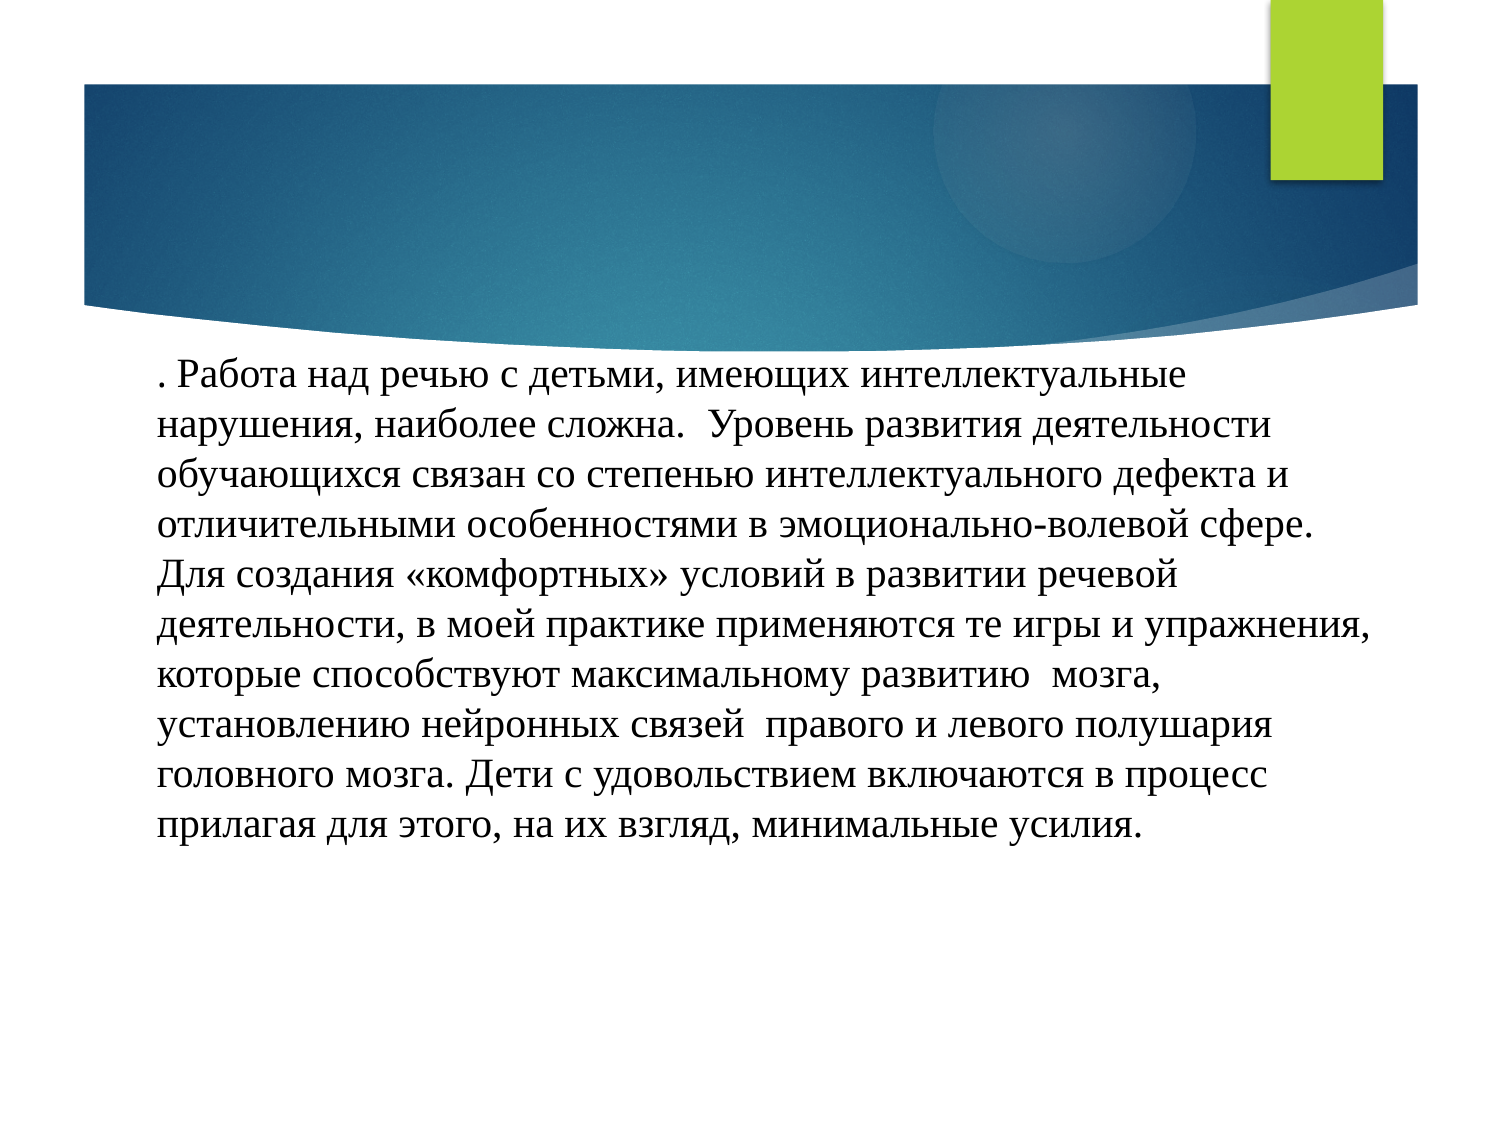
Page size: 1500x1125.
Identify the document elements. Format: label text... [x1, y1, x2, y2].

text_box . Работа над речью с детьми, имеющих интеллектуальные нарушения, наиболее сложна. Уровень развития деятельности обучающихся связан со степенью интеллектуального дефекта и отличительными особенностями в эмоционально-волевой сфере. Для создания «комфортных» условий в развитии речевой деятельности, в моей практике применяются те игры и упражнения, которые способствуют максимальному развитию мозга, установлению нейронных связей правого и левого полушария головного мозга. Дети с удовольствием включаются в процесс прилагая для этого, на их взгляд, минимальные усилия. [142, 338, 1395, 853]
